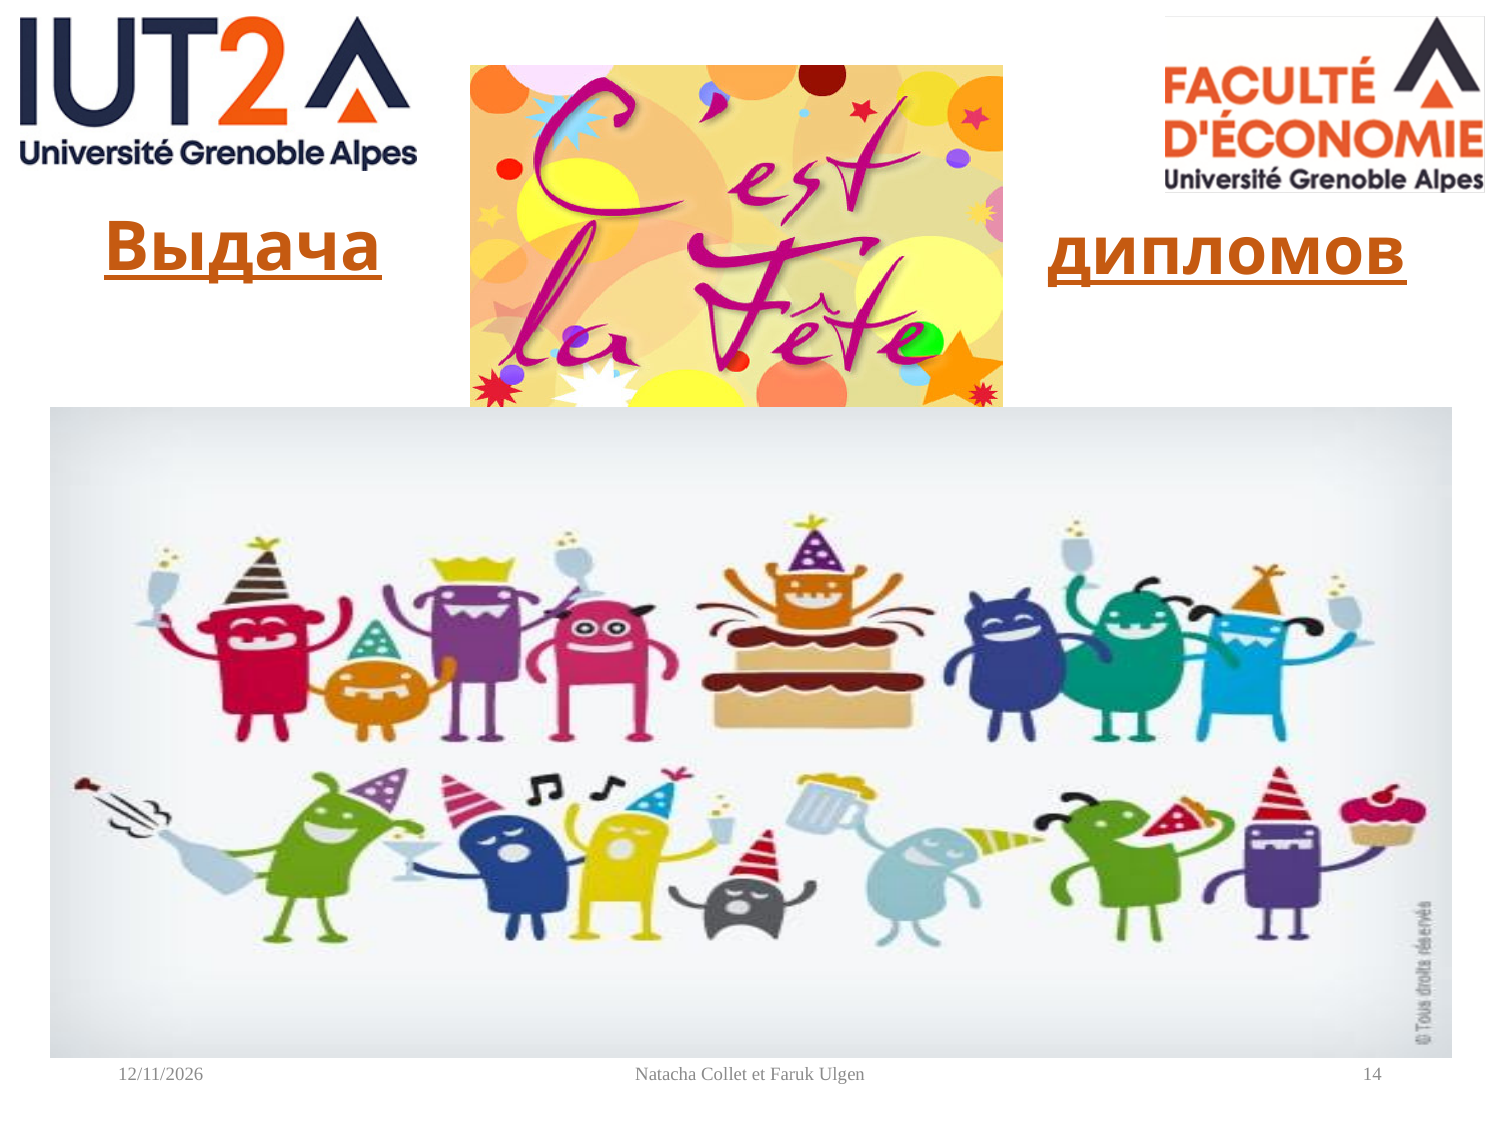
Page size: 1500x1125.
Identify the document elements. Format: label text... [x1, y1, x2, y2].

picture [20, 16, 417, 171]
text_box дипломов [1003, 119, 1452, 377]
picture [50, 407, 1452, 1058]
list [469, 65, 1003, 407]
title Выдача [7, 90, 469, 406]
picture [1165, 16, 1485, 193]
slide_number 14 [1059, 1058, 1397, 1103]
footer Natacha Collet et Faruk Ulgen [496, 1058, 1004, 1103]
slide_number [103, 1058, 441, 1103]
